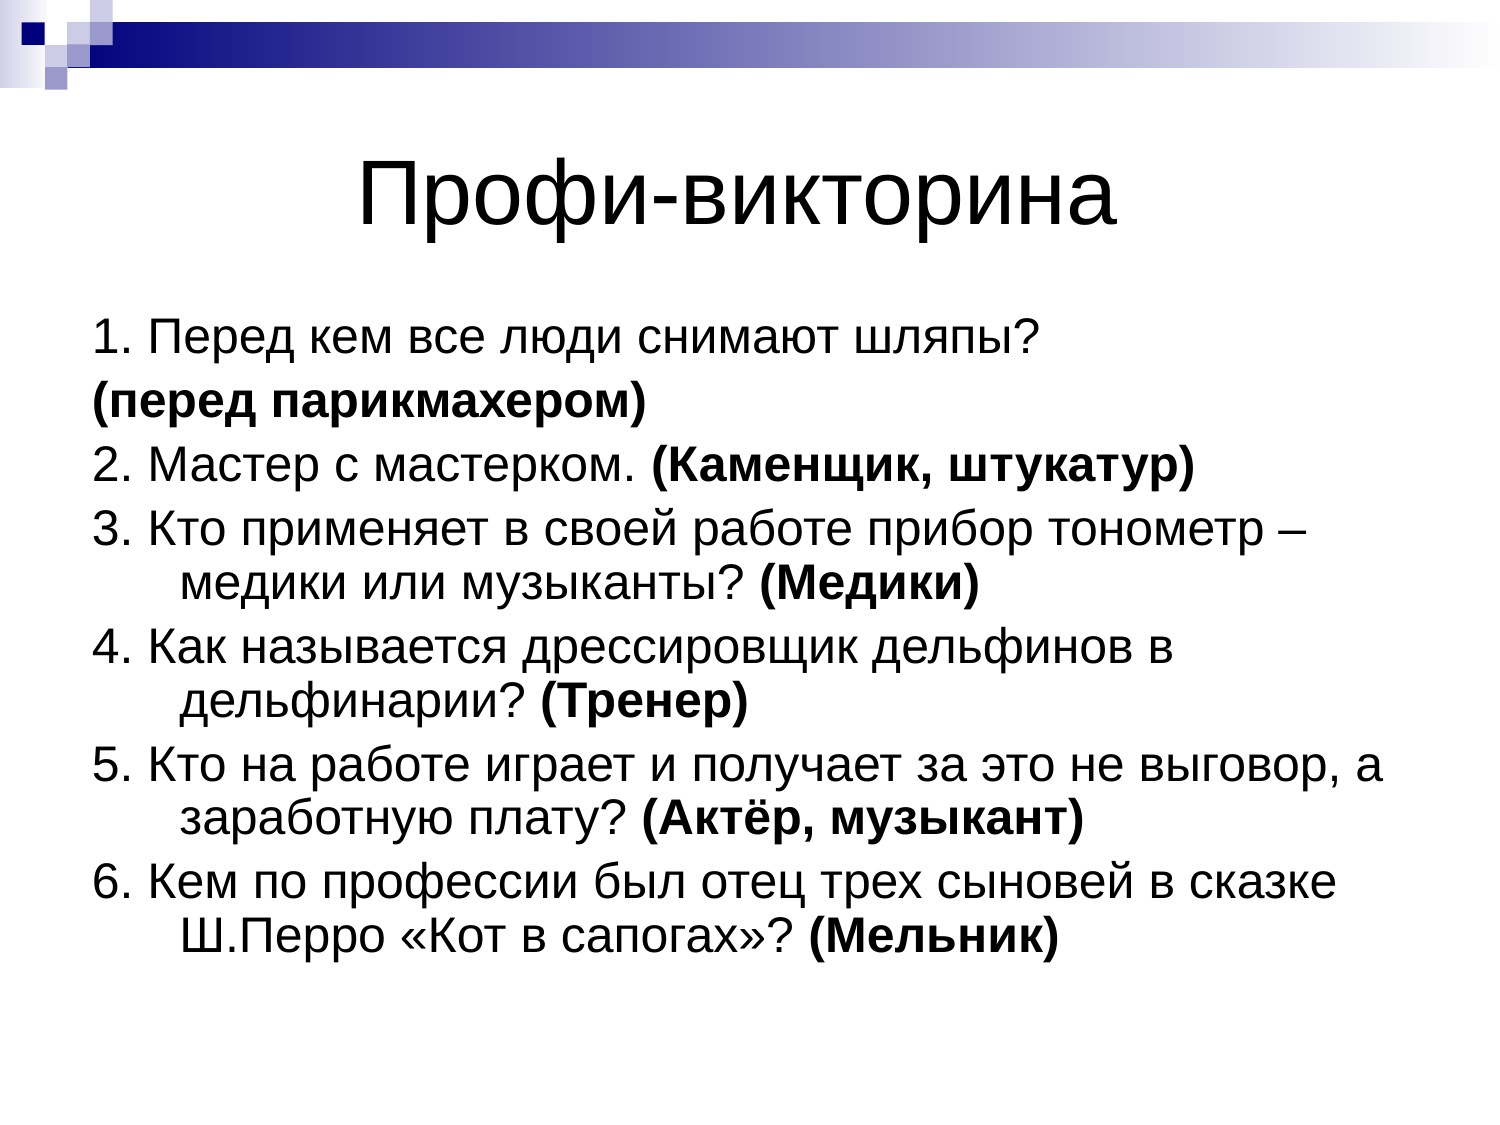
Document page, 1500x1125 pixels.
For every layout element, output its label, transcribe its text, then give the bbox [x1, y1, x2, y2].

title Профи-викторина [74, 74, 1426, 301]
list 1. Перед кем все люди снимают шляпы? (перед парикмахером) 2. Мастер с мастерком. (Каменщик, штукатур) 3. Кто применяет в своей работе прибор тонометр – медики или музыканты? (Медики) 4. Как называется дрессировщик дельфинов в дельфинарии? (Тренер) 5. Кто на работе играет и получает за это не выговор, а заработную плату? (Актёр, музыкант) 6. Кем по профессии был отец трех сыновей в сказке Ш.Перро «Кот в сапогах»? (Мельник) [76, 302, 1460, 1048]
